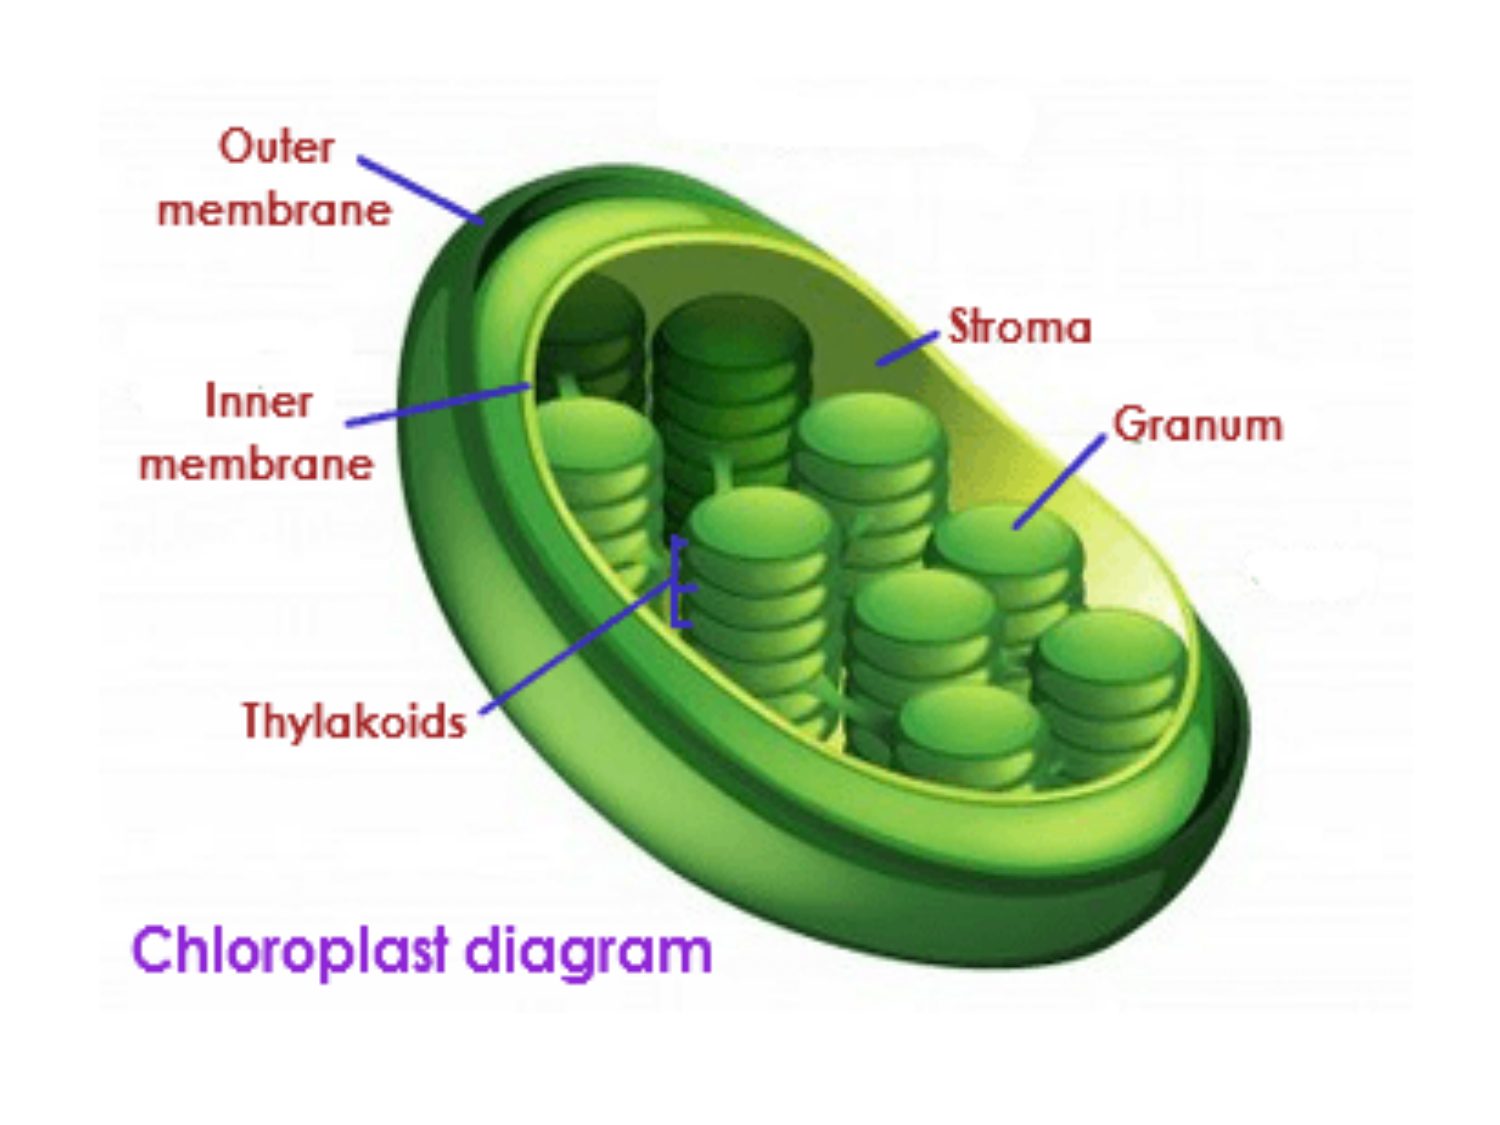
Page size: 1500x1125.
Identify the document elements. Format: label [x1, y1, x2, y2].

list [99, 74, 1413, 1013]
